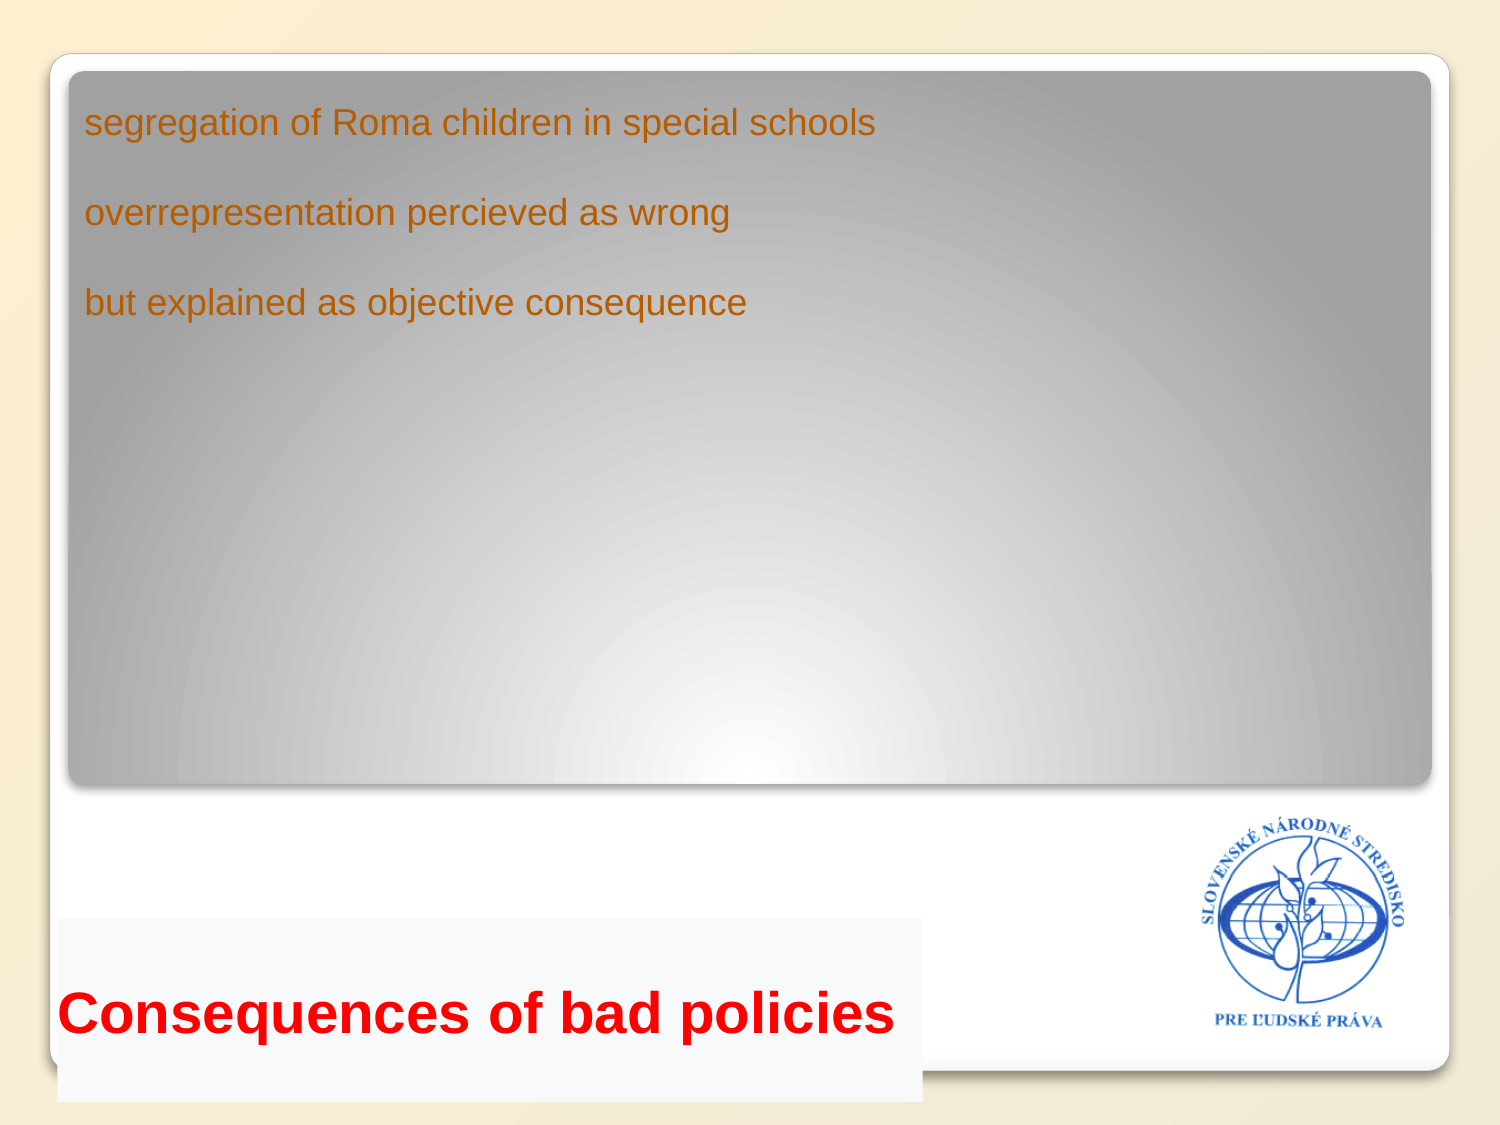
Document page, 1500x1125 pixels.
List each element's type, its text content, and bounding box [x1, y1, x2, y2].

list segregation of Roma children in special schools overrepresentation percieved as wrong but explained as objective consequence [64, 52, 1408, 740]
title Consequences of bad policies [57, 918, 923, 1102]
picture [1186, 810, 1424, 1040]
